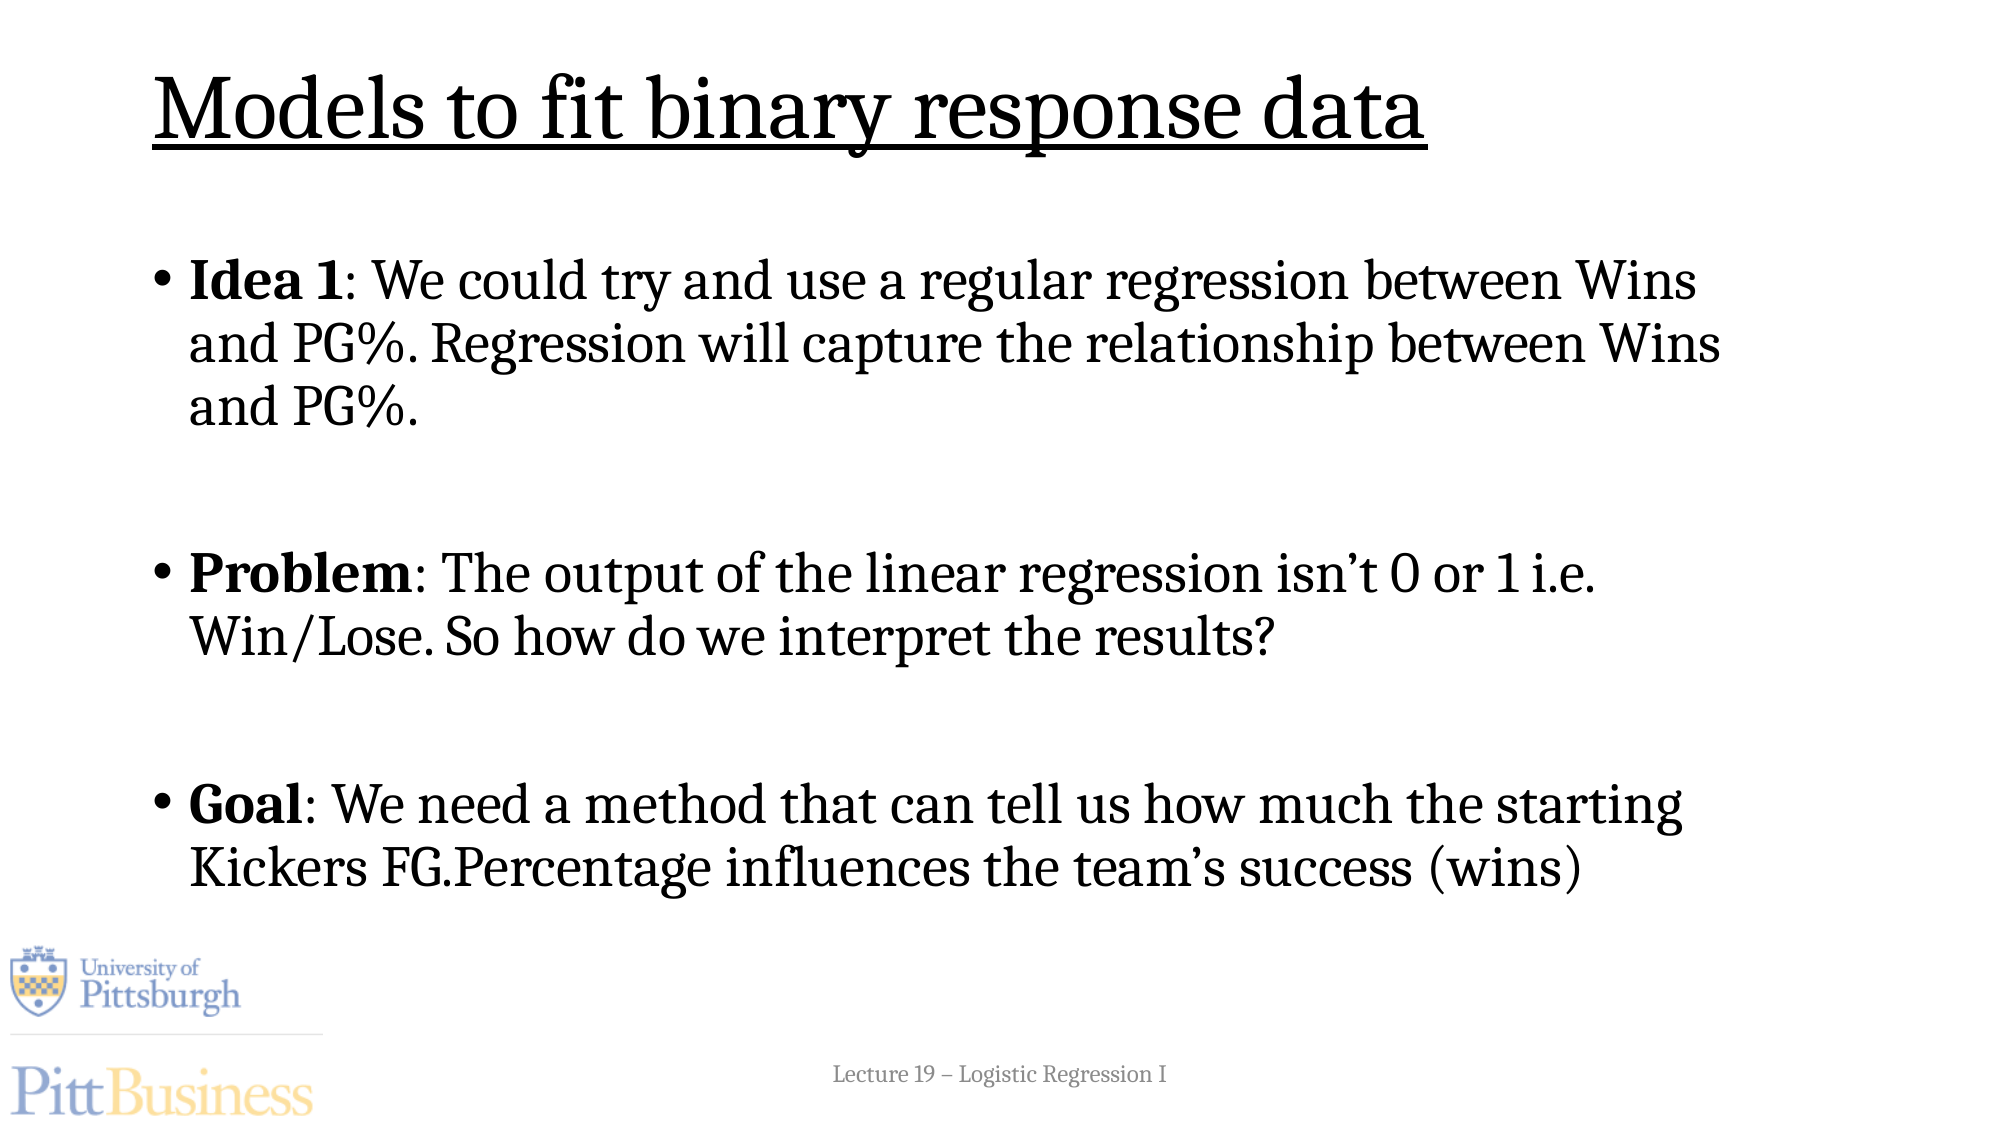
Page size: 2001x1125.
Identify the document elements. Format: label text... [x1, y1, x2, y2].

list Idea 1: We could try and use a regular regression between Wins and PG%. Regression will capture the relationship between Wins and PG%. Problem: The output of the linear regression isn’t 0 or 1 i.e. Win/Lose. So how do we interpret the results? Goal: We need a method that can tell us how much the starting Kickers FG.Percentage influences the team’s success (wins) [137, 242, 1812, 1018]
footer Lecture 19 – Logistic Regression I [662, 1042, 1338, 1103]
title Models to fit binary response data [137, 0, 1863, 218]
